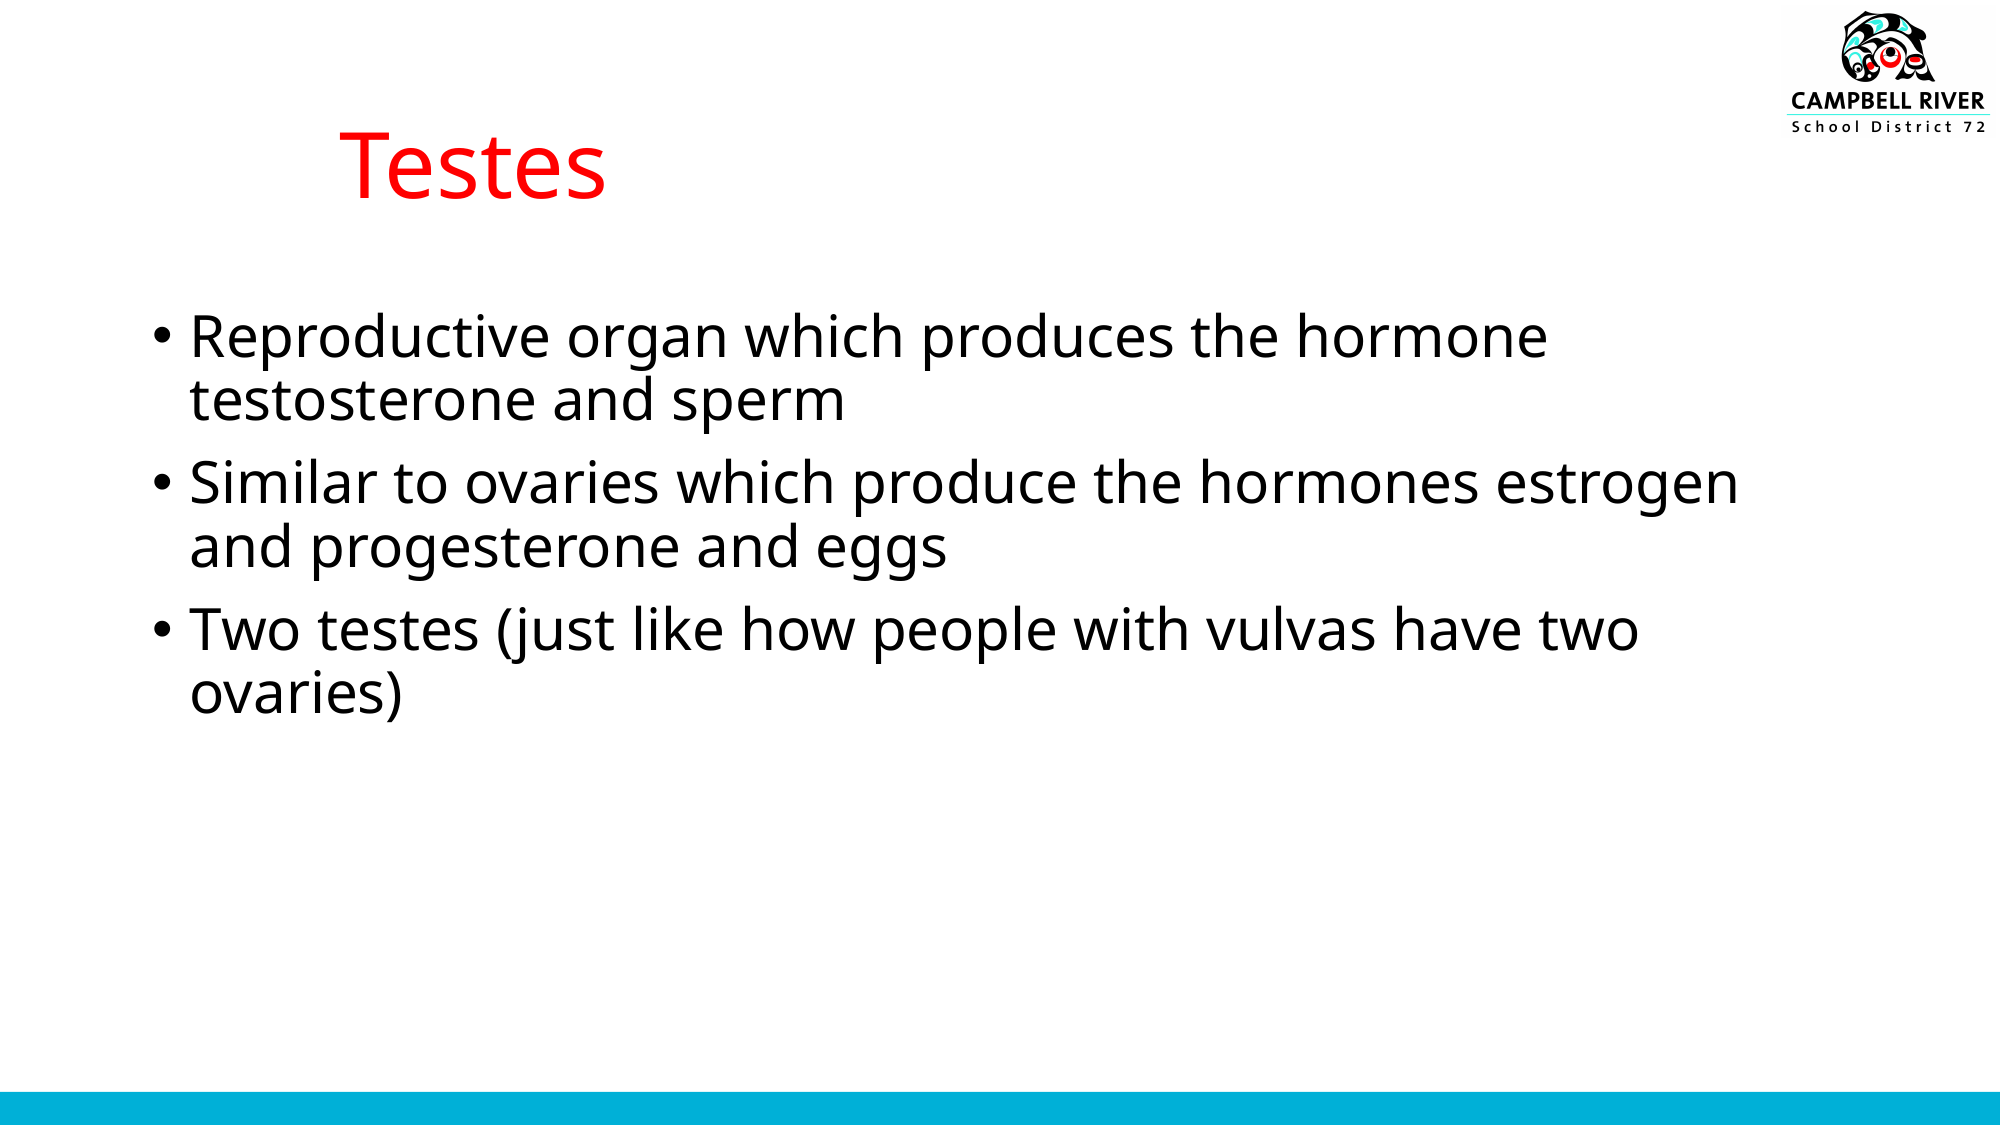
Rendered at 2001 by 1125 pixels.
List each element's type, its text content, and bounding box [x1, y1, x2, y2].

list Reproductive organ which produces the hormone testosterone and sperm Similar to ovaries which produce the hormones estrogen and progesterone and eggs Two testes (just like how people with vulvas have two ovaries) [137, 299, 1863, 1014]
title Testes [324, 75, 1675, 263]
picture [1781, 5, 1996, 138]
